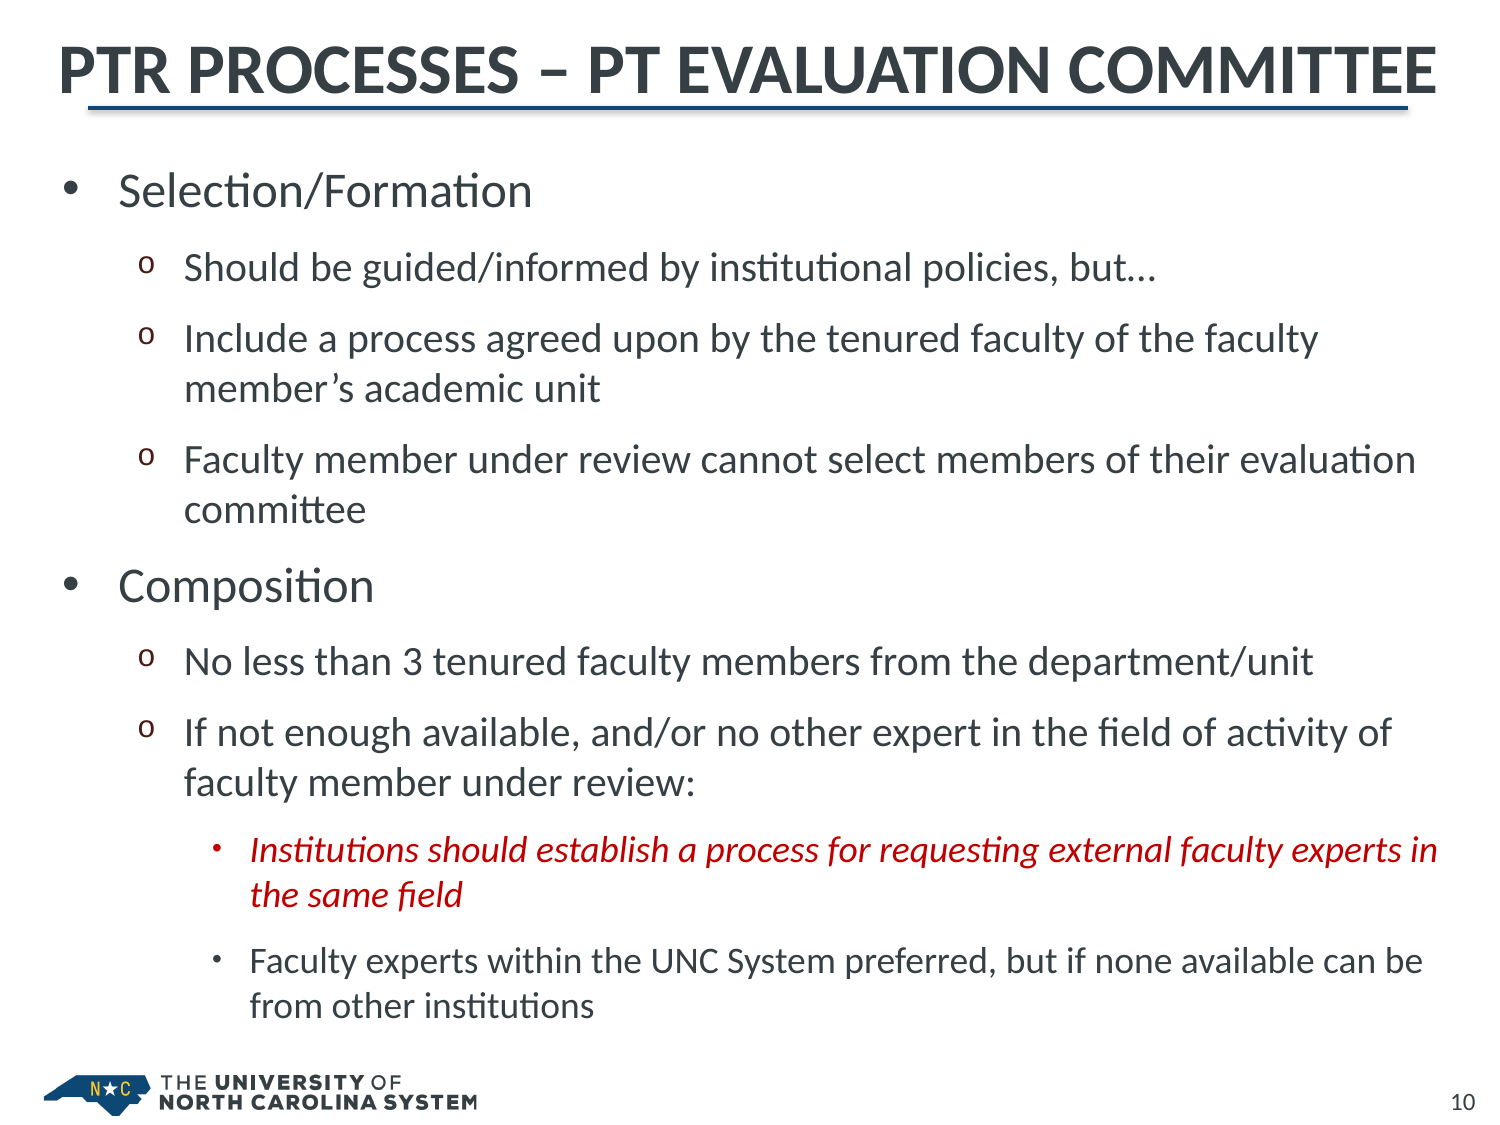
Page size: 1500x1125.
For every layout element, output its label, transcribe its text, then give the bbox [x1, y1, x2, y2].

title PTR Processes – PT Evaluation Committee [17, 15, 1481, 137]
slide_number 10 [1407, 1085, 1476, 1119]
list Selection/Formation Should be guided/informed by institutional policies, but… Include a process agreed upon by the tenured faculty of the faculty member’s academic unit Faculty member under review cannot select members of their evaluation committee Composition No less than 3 tenured faculty members from the department/unit If not enough available, and/or no other expert in the field of activity of faculty member under review: Institutions should establish a process for requesting external faculty experts in the same field Faculty experts within the UNC System preferred, but if none available can be from other institutions [47, 149, 1457, 1022]
